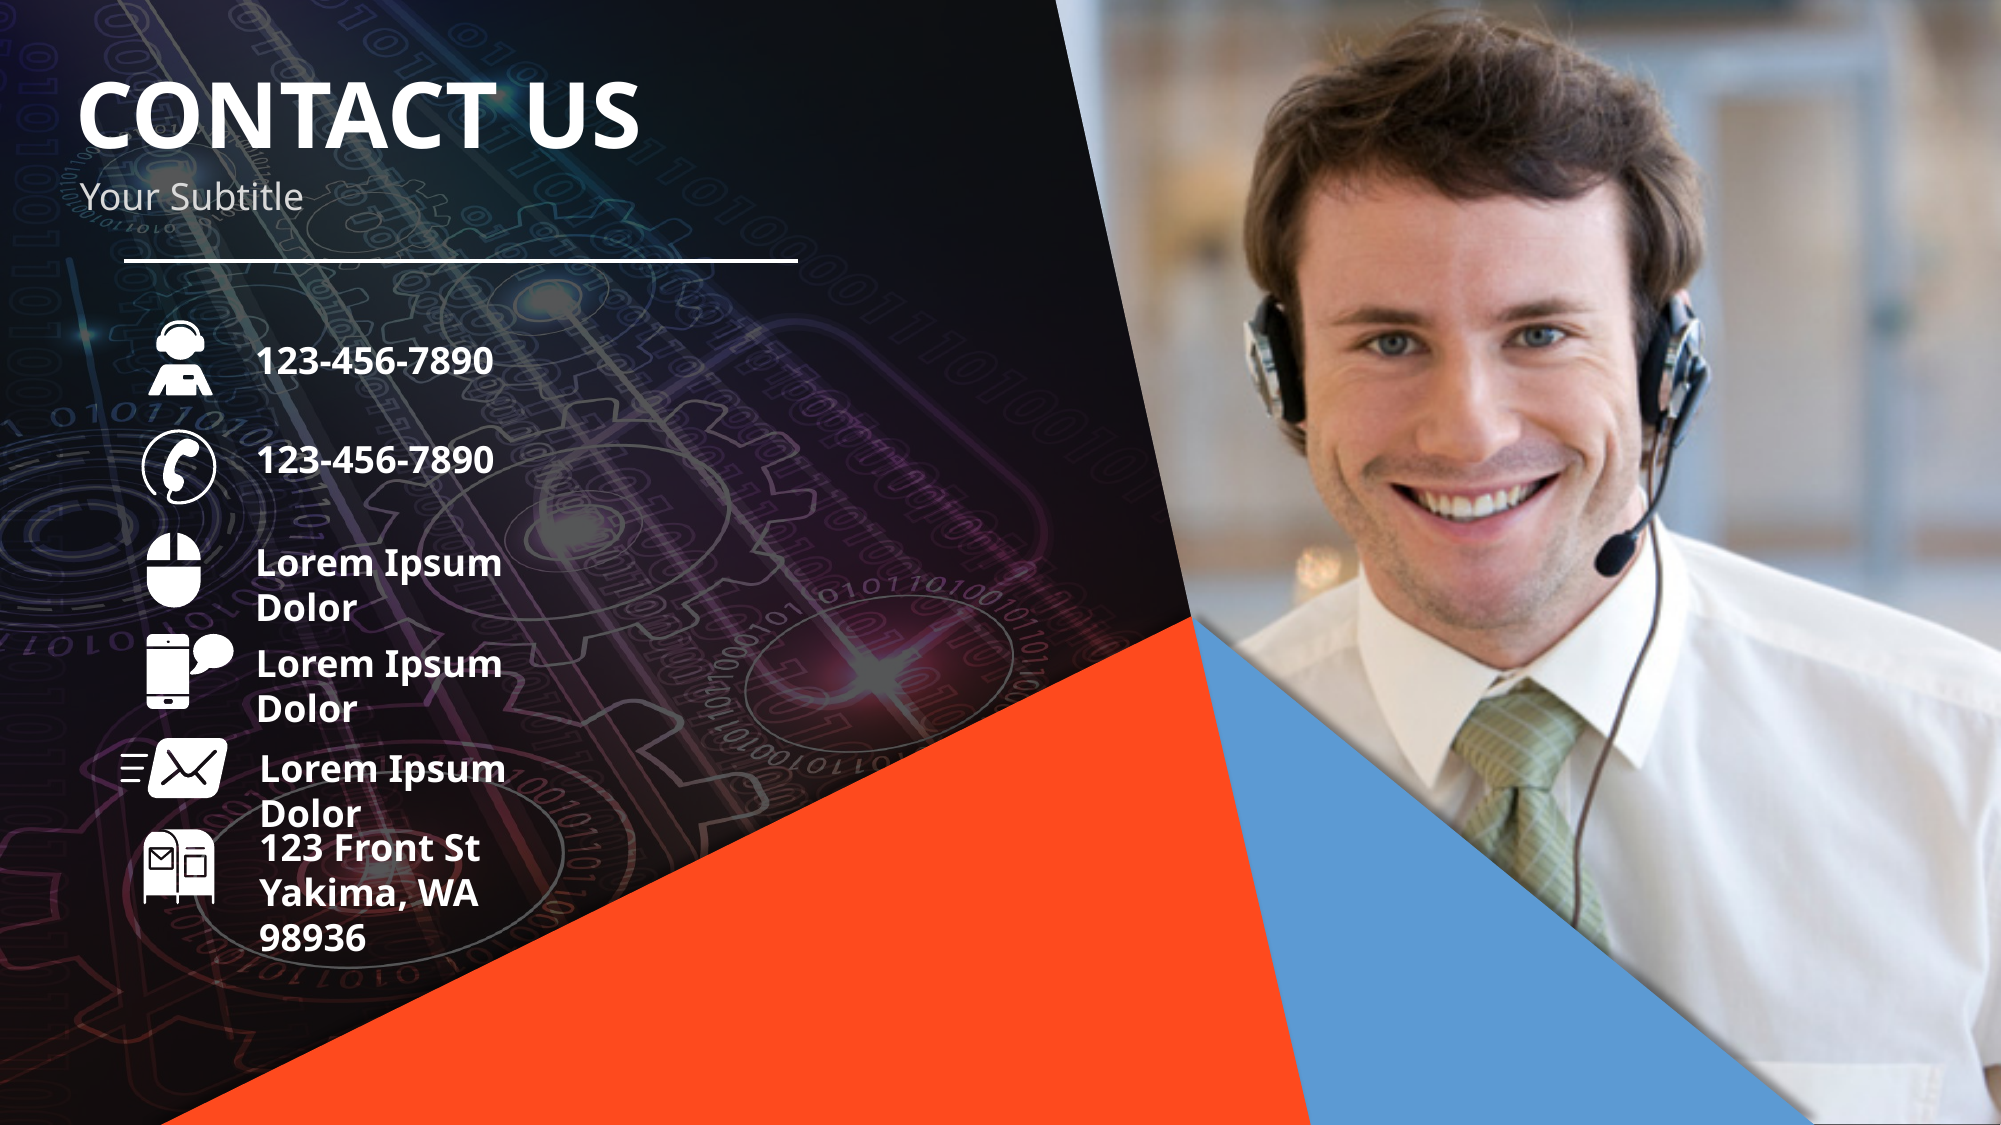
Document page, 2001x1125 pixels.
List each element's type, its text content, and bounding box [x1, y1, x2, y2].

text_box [148, 320, 213, 396]
text_box Lorem Ipsum Dolor [240, 632, 586, 738]
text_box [146, 633, 234, 709]
text_box Lorem Ipsum Dolor [240, 531, 586, 632]
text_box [120, 737, 228, 798]
text_box [146, 566, 201, 608]
text_box [158, 614, 1312, 1125]
text_box [141, 429, 217, 505]
text_box 123-456-7890 [240, 329, 541, 390]
text_box [146, 532, 171, 561]
text_box [1195, 617, 1817, 1125]
text_box 123-456-7890 [241, 428, 541, 489]
text_box [177, 532, 201, 561]
text_box 123 Front St Yakima, WA 98936 [244, 816, 590, 967]
text_box Lorem Ipsum Dolor [244, 737, 590, 816]
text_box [60, 49, 1020, 227]
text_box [143, 829, 215, 905]
text_box [1054, 0, 2000, 1125]
